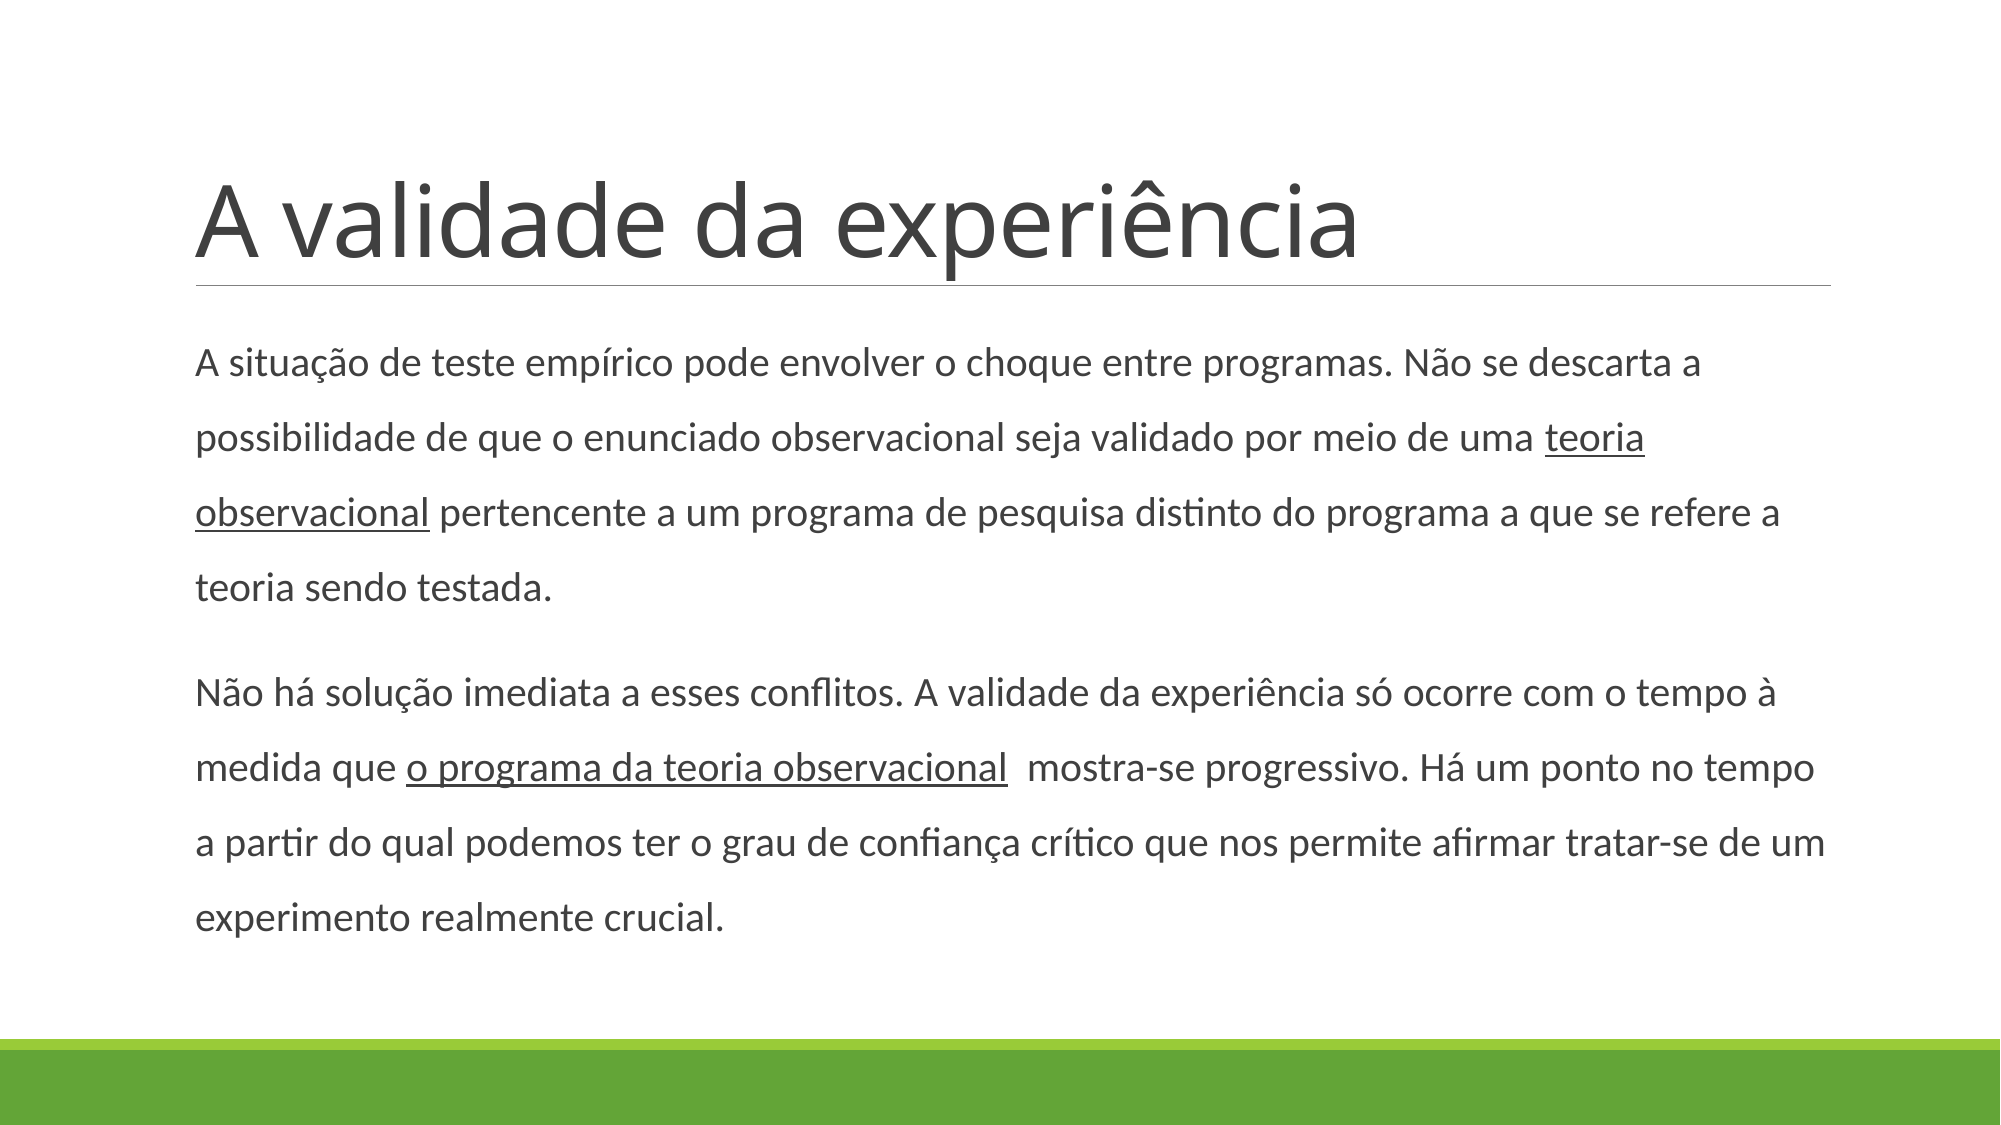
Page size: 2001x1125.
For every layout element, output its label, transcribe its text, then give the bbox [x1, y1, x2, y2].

list A situação de teste empírico pode envolver o choque entre programas. Não se descarta a possibilidade de que o enunciado observacional seja validado por meio de uma teoria observacional pertencente a um programa de pesquisa distinto do programa a que se refere a teoria sendo testada. Não há solução imediata a esses conflitos. A validade da experiência só ocorre com o tempo à medida que o programa da teoria observacional mostra-se progressivo. Há um ponto no tempo a partir do qual podemos ter o grau de confiança crítico que nos permite afirmar tratar-se de um experimento realmente crucial. [180, 302, 1830, 963]
title A validade da experiência [180, 47, 1830, 285]
